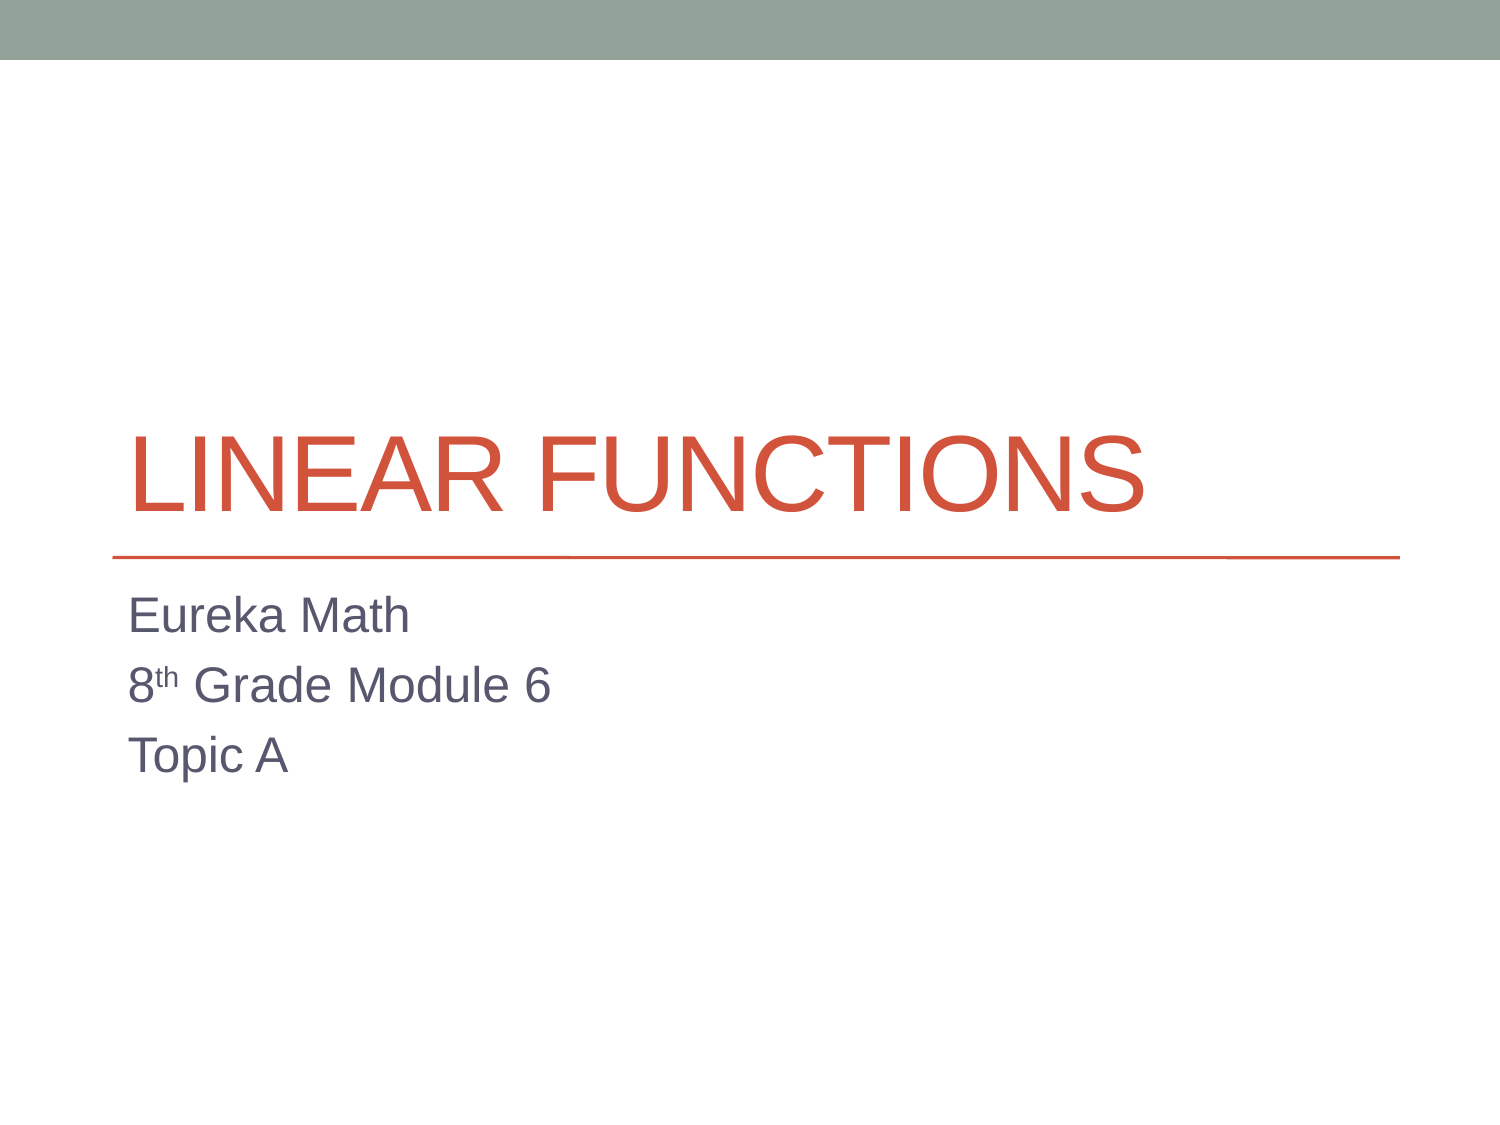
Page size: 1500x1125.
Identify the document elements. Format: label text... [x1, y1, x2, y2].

subtitle Eureka Math 8th Grade Module 6 Topic A [112, 575, 1163, 863]
title Linear Functions [112, 224, 1400, 542]
